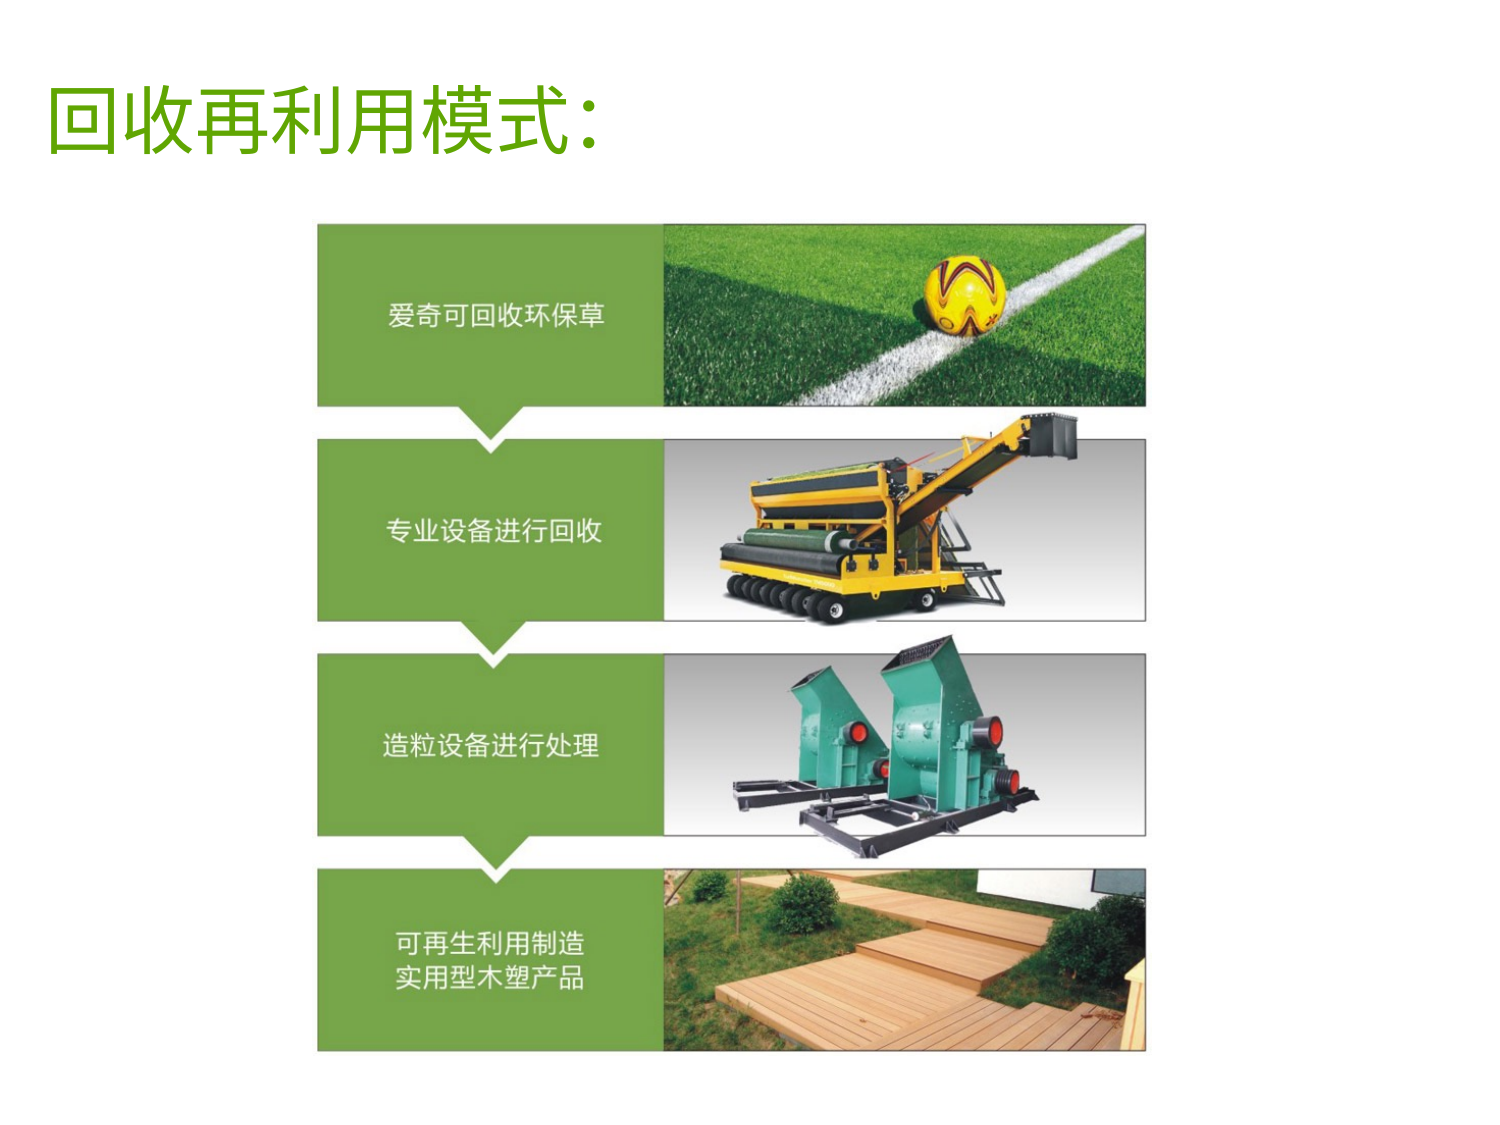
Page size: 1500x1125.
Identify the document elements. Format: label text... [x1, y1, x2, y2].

picture [312, 219, 1152, 1056]
text_box 回收再利用模式： [37, 66, 1071, 172]
